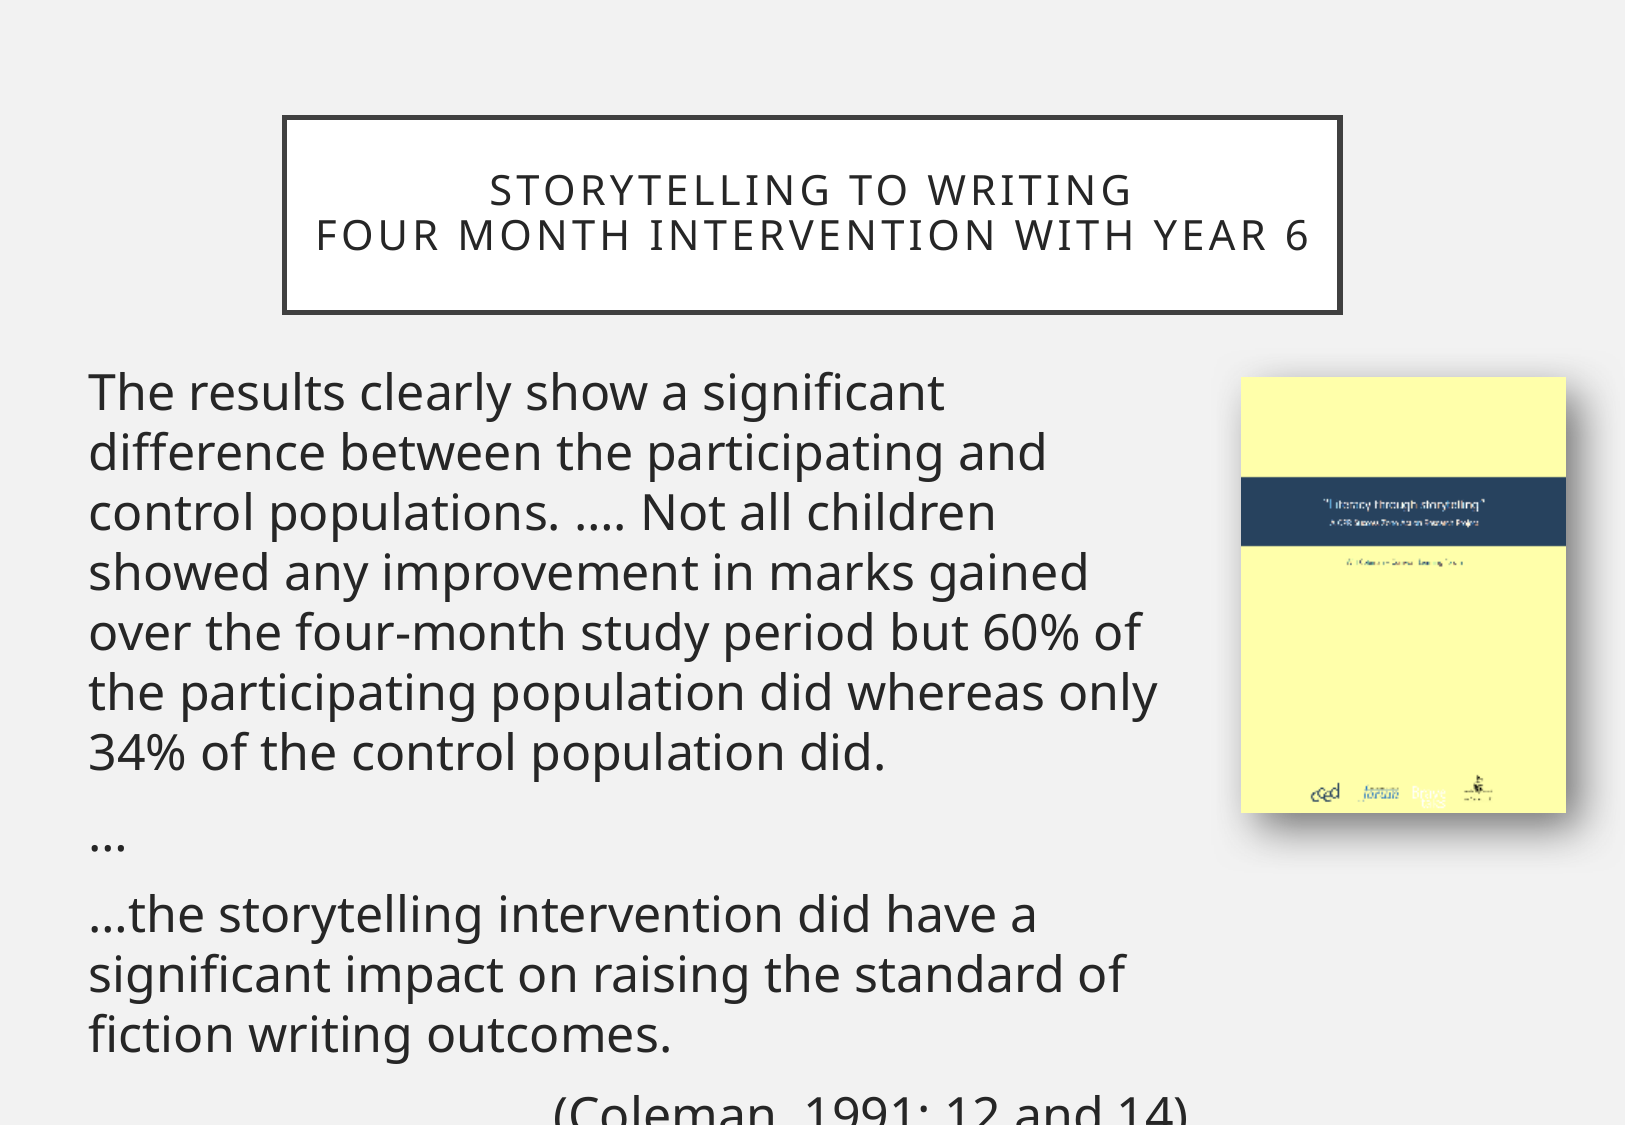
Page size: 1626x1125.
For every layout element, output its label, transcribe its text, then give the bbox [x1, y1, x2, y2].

title Storytelling to Writing Four month intervention with Year 6 [282, 115, 1343, 315]
picture [1241, 377, 1566, 813]
list The results clearly show a significant difference between the participating and control populations. …. Not all children showed any improvement in marks gained over the four-month study period but 60% of the participating population did whereas only 34% of the control population did. … …the storytelling intervention did have a significant impact on raising the standard of fiction writing outcomes. (Coleman, 1991: 12 and 14) [74, 353, 1205, 863]
